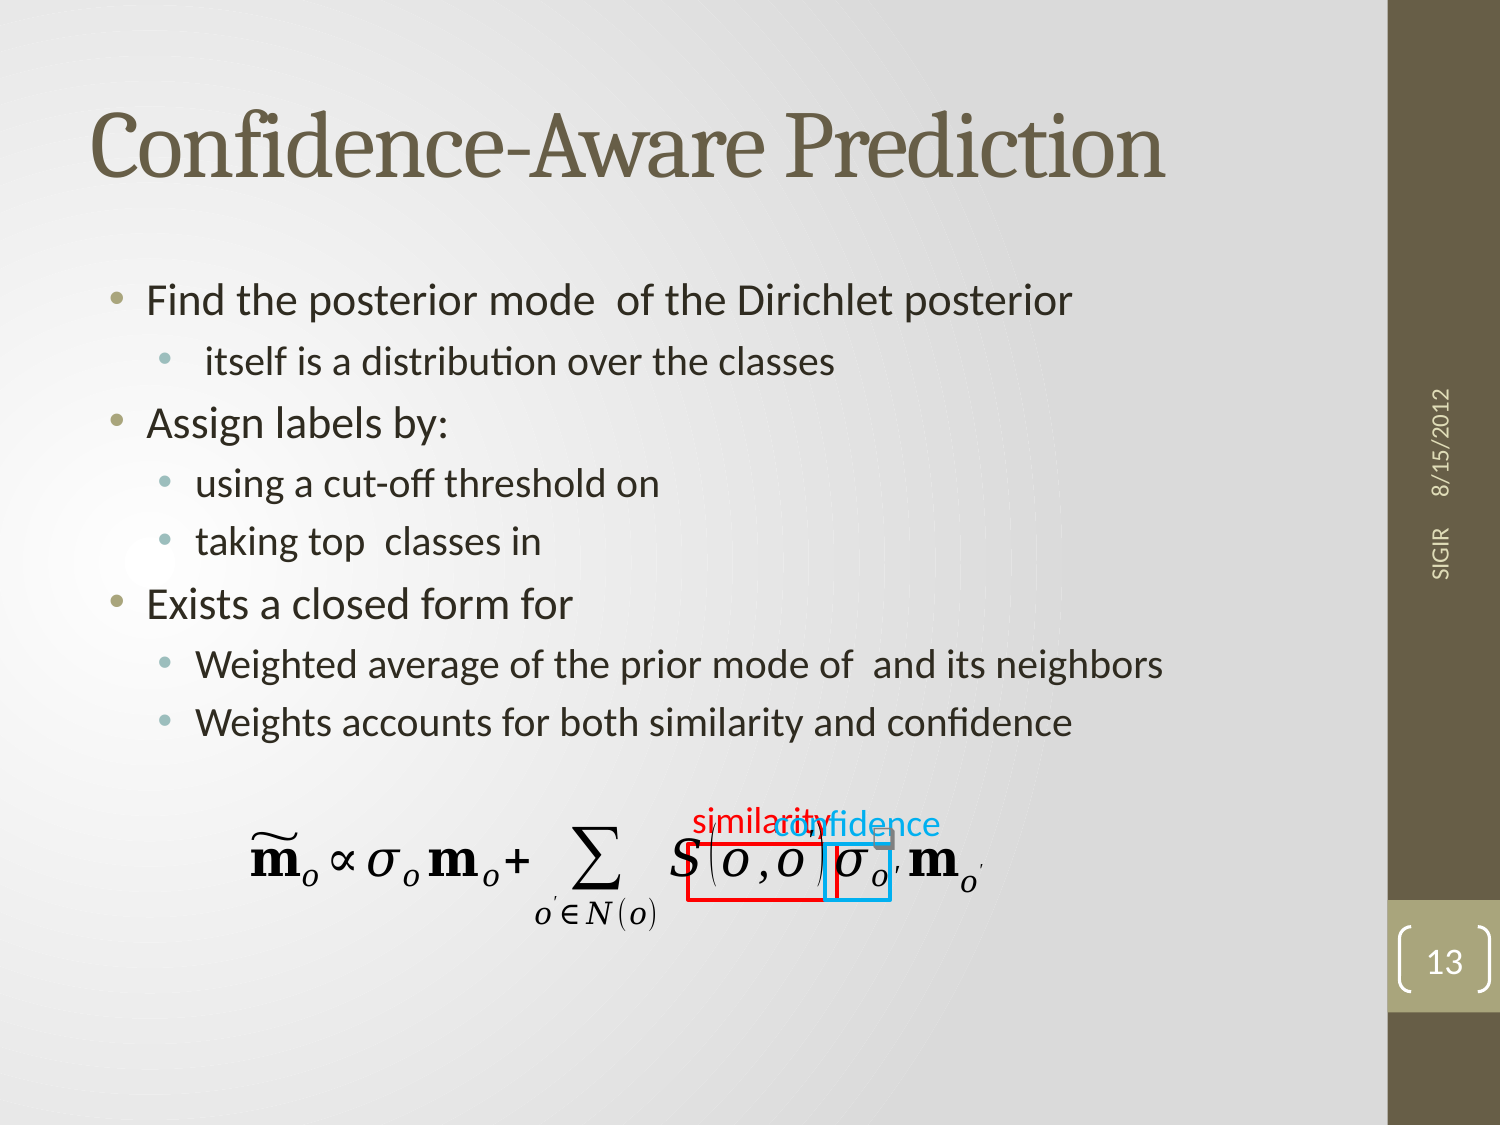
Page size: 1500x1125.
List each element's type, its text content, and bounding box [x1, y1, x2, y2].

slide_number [1408, 350, 1469, 512]
title Confidence-Aware Prediction [75, 45, 1325, 233]
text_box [676, 788, 757, 901]
slide_number 13 [1397, 925, 1492, 994]
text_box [758, 790, 976, 901]
footer SIGIR [1408, 512, 1469, 638]
